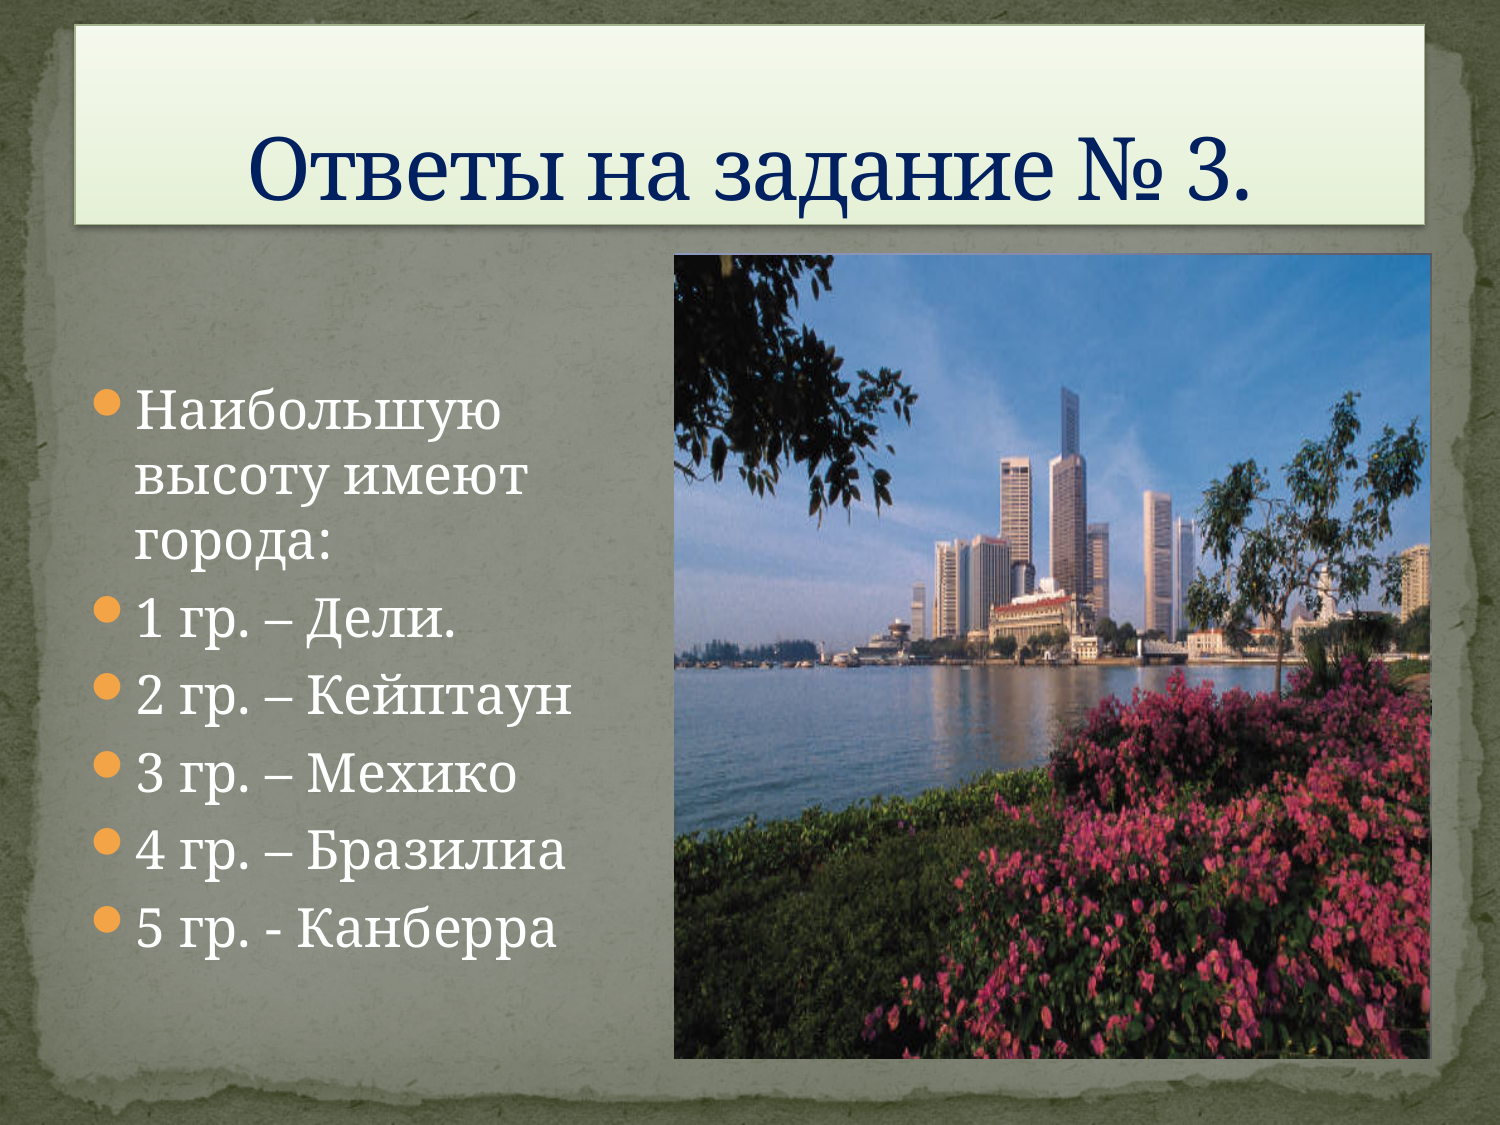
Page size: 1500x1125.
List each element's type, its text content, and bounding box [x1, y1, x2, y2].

picture [674, 253, 1432, 1059]
list Наибольшую высоту имеют города: 1 гр. – Дели. 2 гр. – Кейптаун 3 гр. – Мехико 4 гр. – Бразилиа 5 гр. - Канберра [75, 290, 668, 1000]
title Ответы на задание № 3. [74, 24, 1425, 225]
